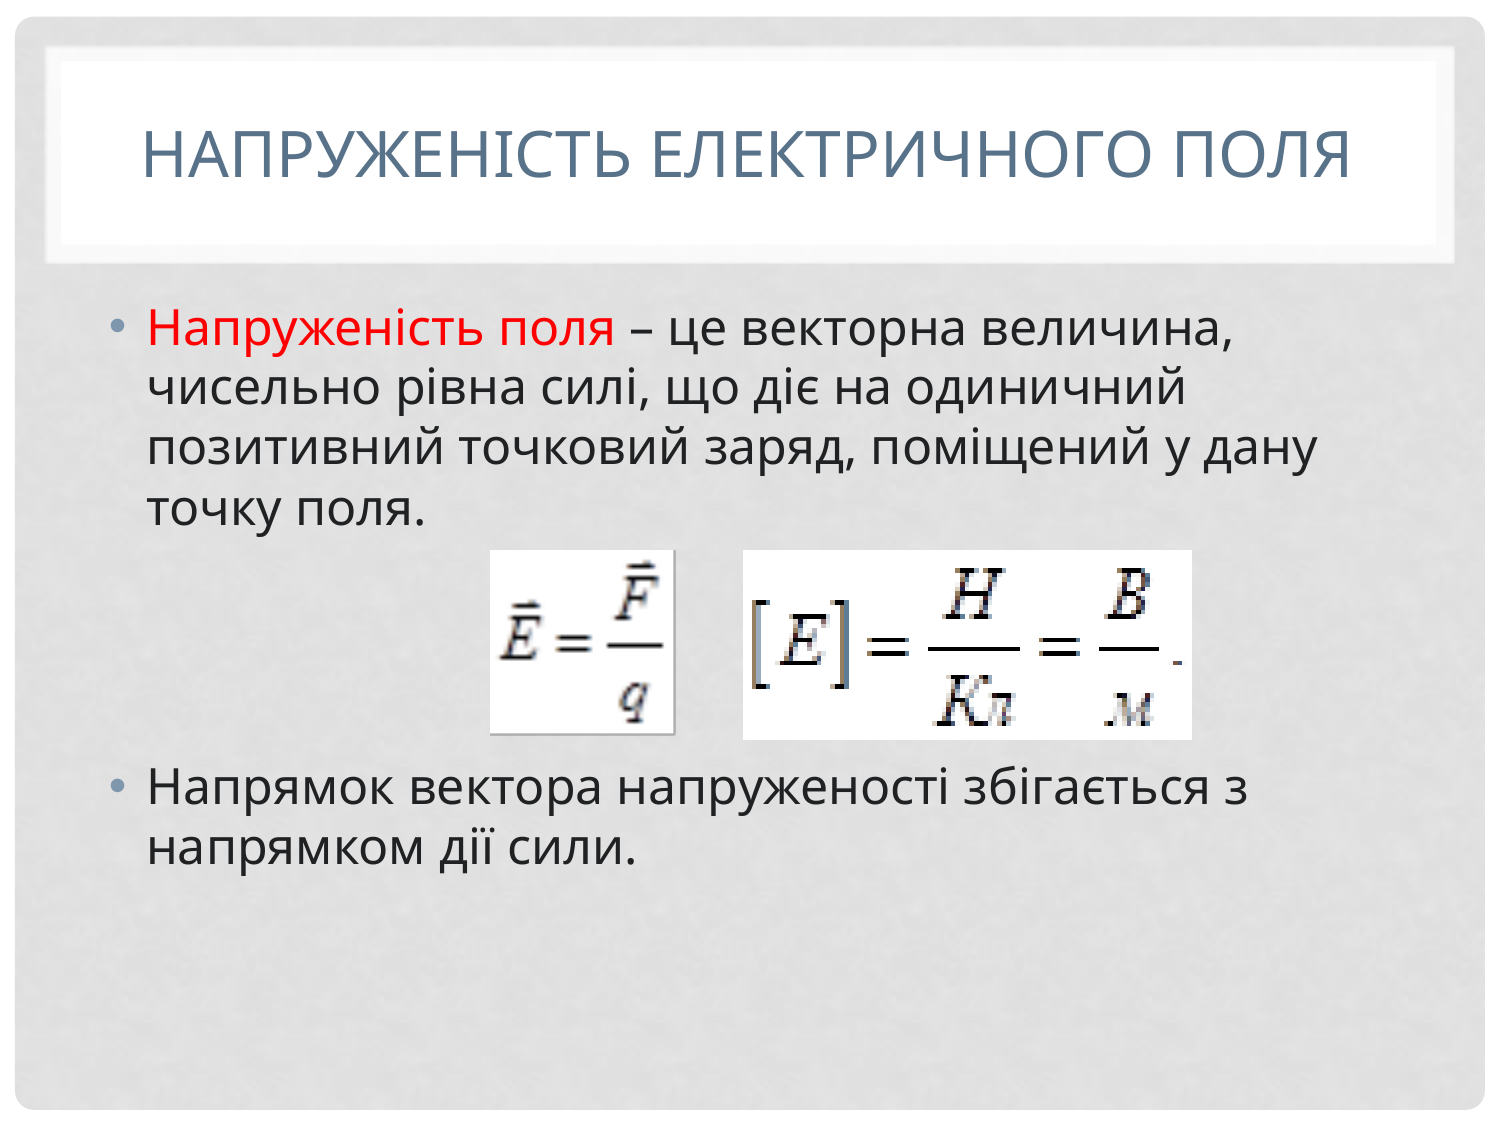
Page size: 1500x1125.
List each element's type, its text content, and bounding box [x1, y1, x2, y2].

title Напруженість електричного поля [69, 66, 1425, 238]
picture [489, 550, 680, 740]
list Напруженість поля – це векторна величина, чисельно рівна силі, що діє на одиничний позитивний точковий заряд, поміщений у дану точку поля. Напрямок вектора напруженості збігається з напрямком дії сили. [75, 287, 1425, 1005]
picture [743, 550, 1192, 740]
